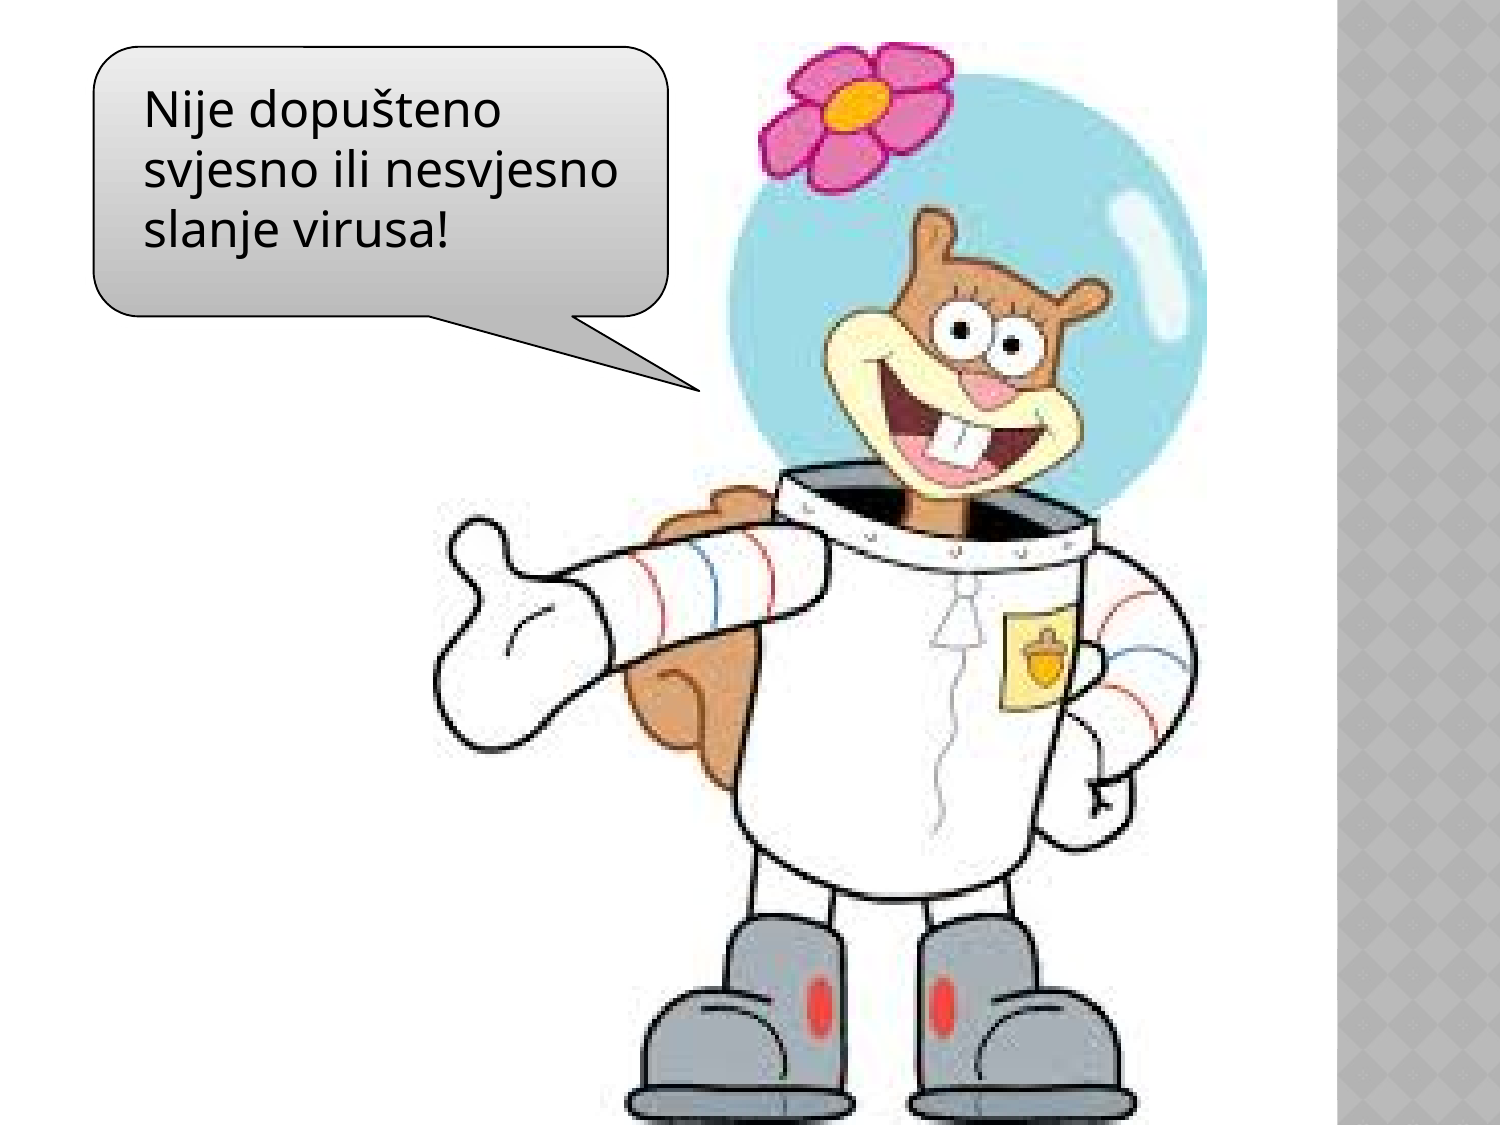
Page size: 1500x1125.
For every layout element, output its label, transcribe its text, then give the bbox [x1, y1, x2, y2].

picture [433, 41, 1208, 1125]
text_box [92, 45, 428, 318]
text_box Nije dopušteno svjesno ili nesvjesno slanje virusa! [128, 70, 427, 310]
